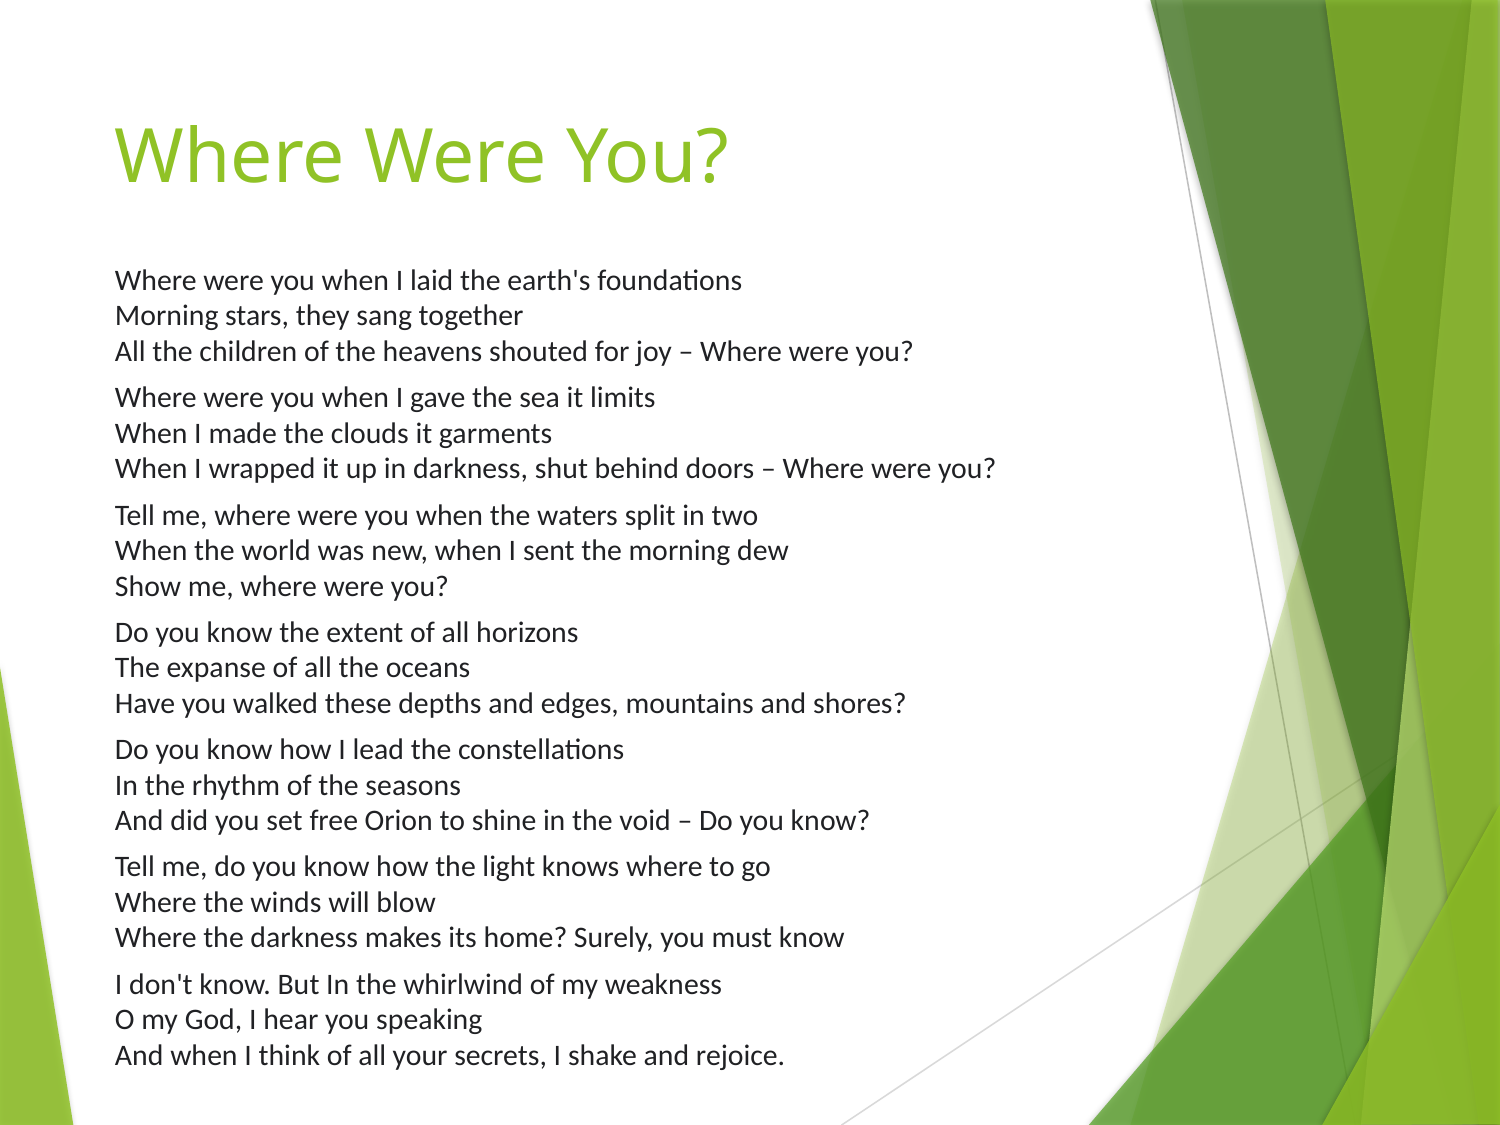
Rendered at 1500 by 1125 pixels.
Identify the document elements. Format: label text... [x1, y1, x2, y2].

list Where were you when I laid the earth's foundations Morning stars, they sang together All the children of the heavens shouted for joy – Where were you? Where were you when I gave the sea it limits When I made the clouds it garments When I wrapped it up in darkness, shut behind doors – Where were you? Tell me, where were you when the waters split in two When the world was new, when I sent the morning dew Show me, where were you? Do you know the extent of all horizons The expanse of all the oceans Have you walked these depths and edges, mountains and shores? Do you know how I lead the constellations In the rhythm of the seasons And did you set free Orion to shine in the void – Do you know? Tell me, do you know how the light knows where to go Where the winds will blow Where the darkness makes its home? Surely, you must know I don't know. But In the whirlwind of my weakness O my God, I hear you speaking And when I think of all your secrets, I shake and rejoice. [99, 253, 1262, 1086]
title Where Were You? [99, 99, 1142, 212]
